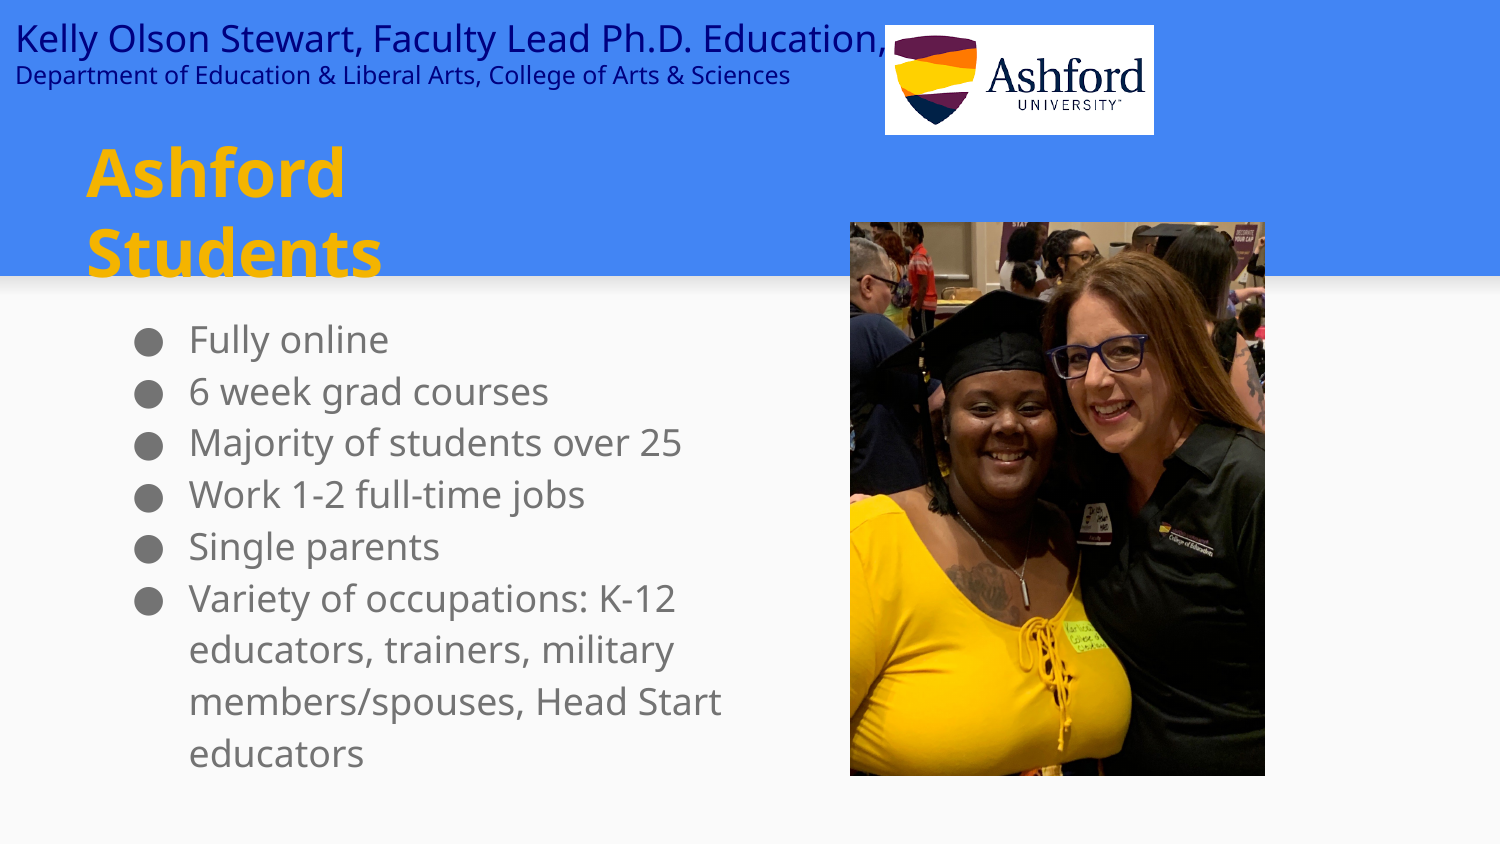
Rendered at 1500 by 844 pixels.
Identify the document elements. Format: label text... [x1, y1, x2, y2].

text_box Ashford Students [71, 161, 628, 254]
list Fully online 6 week grad courses Majority of students over 25 Work 1-2 full-time jobs Single parents Variety of occupations: K-12 educators, trainers, military members/spouses, Head Start educators [98, 294, 772, 808]
picture [849, 222, 1266, 777]
text_box Kelly Olson Stewart, Faculty Lead Ph.D. Education, Department of Education & Liberal Arts, College of Arts & Sciences [0, 0, 990, 161]
picture [884, 25, 1154, 135]
